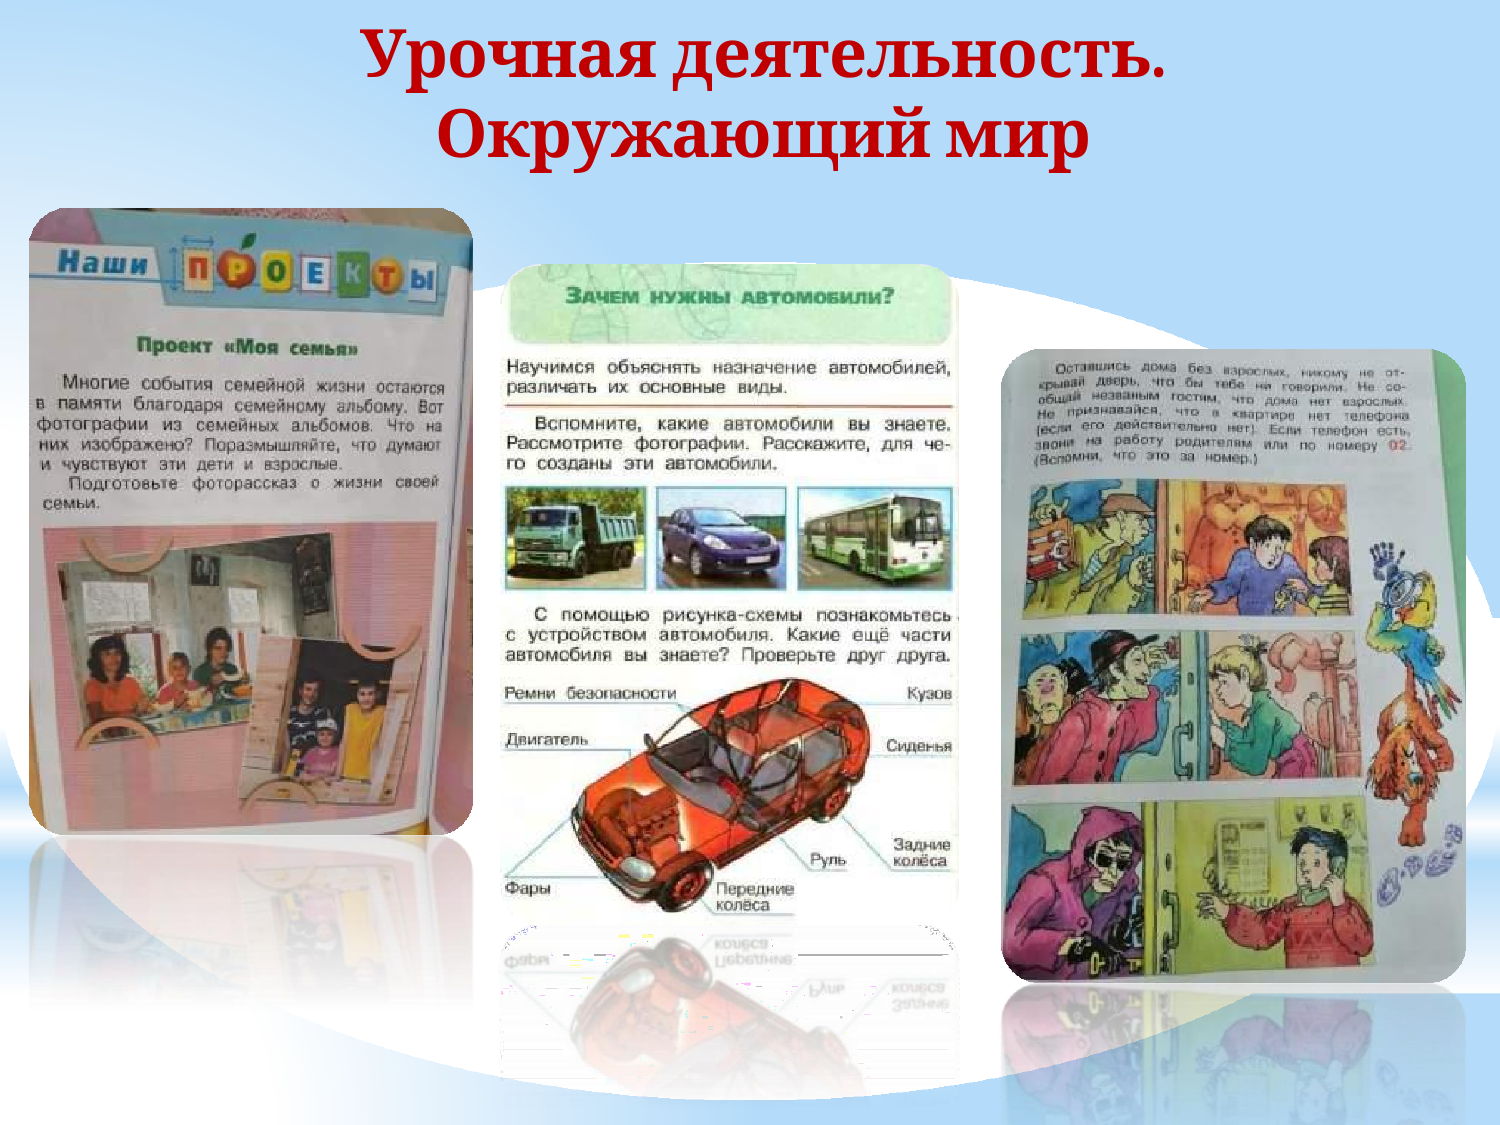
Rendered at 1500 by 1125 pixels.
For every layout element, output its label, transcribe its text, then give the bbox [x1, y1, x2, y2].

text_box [998, 349, 1468, 1125]
title Урочная деятельность. Окружающий мир [129, 8, 1371, 199]
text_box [26, 207, 475, 1125]
picture [0, 0, 1500, 1125]
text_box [497, 264, 961, 1125]
